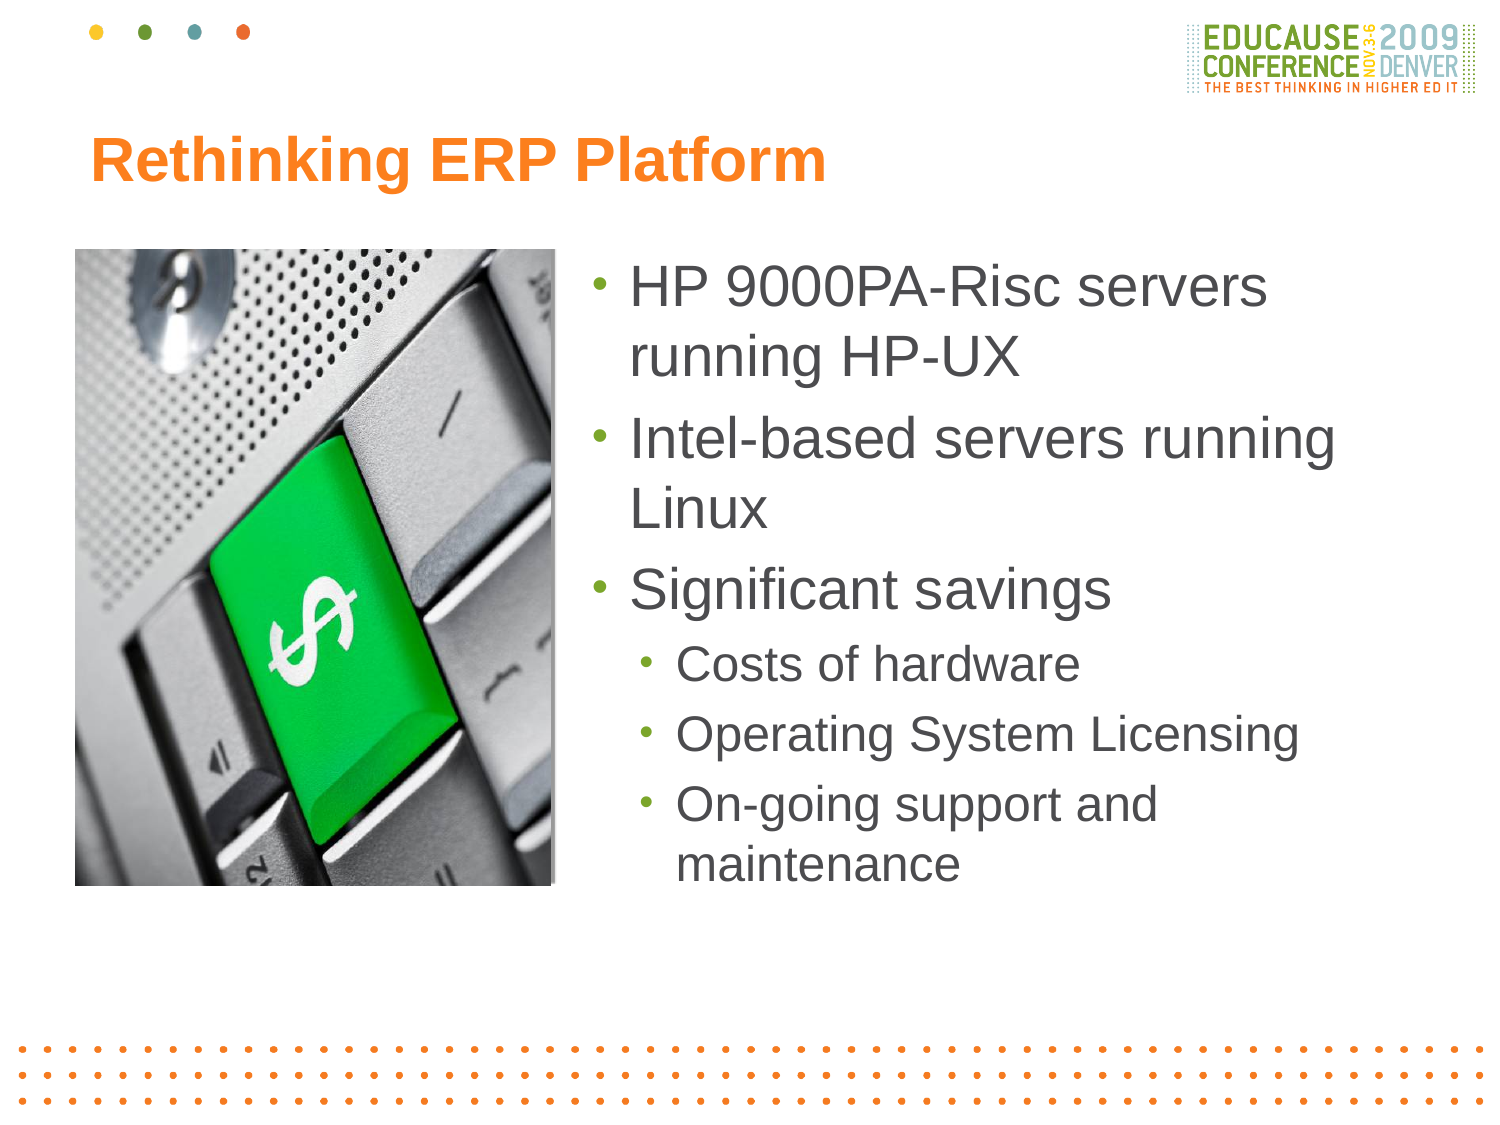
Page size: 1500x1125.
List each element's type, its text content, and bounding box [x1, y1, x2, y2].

picture [1187, 24, 1475, 93]
picture [74, 249, 551, 886]
picture [12, 1037, 1500, 1113]
list HP 9000PA-Risc servers running HP-UX Intel-based servers running Linux Significant savings Costs of hardware Operating System Licensing On-going support and maintenance [576, 240, 1426, 984]
picture [89, 24, 250, 40]
title Rethinking ERP Platform [75, 62, 1450, 250]
